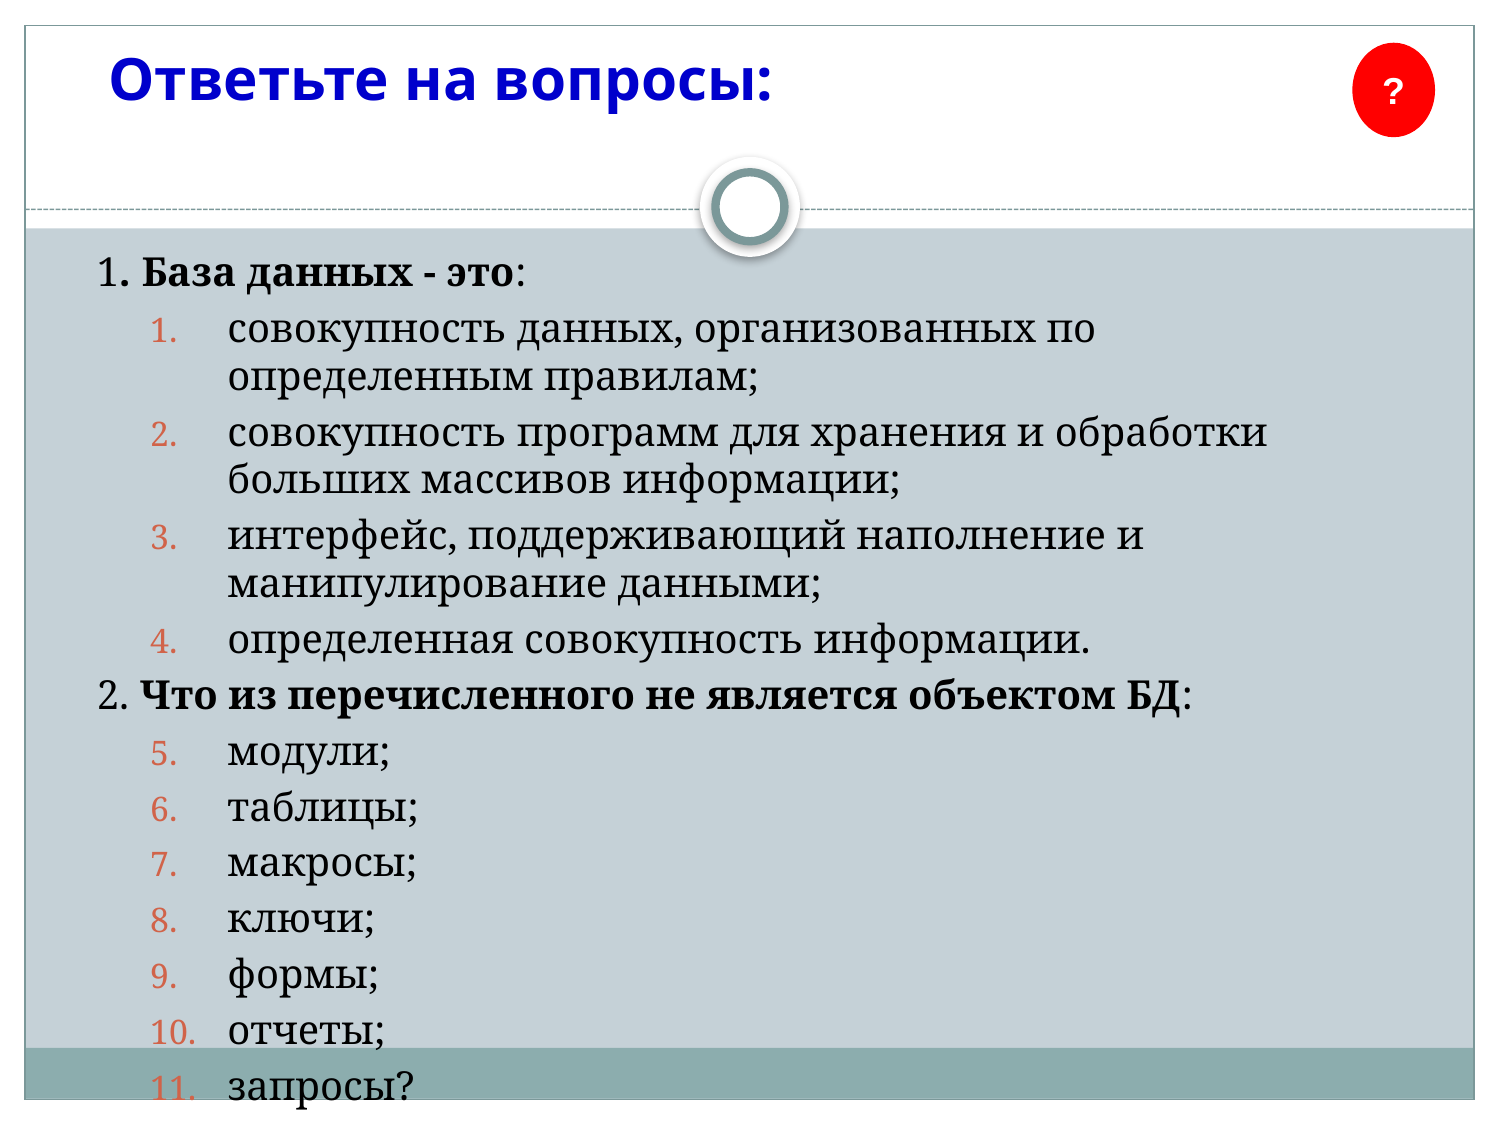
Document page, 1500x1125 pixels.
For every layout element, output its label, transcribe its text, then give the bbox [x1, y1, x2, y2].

text_box Ответьте на вопросы: [93, 35, 1341, 120]
list 1. База данных - это: совокупность данных, организованных по определенным правилам; совокупность программ для хранения и обработки больших массивов информации; интерфейс, поддерживающий наполнение и манипулирование данными; определенная совокупность информации. 2. Что из перечисленного не является объектом БД: модули; таблицы; макросы; ключи; формы; отчеты; запросы? [82, 239, 1397, 1125]
text_box ? [1352, 42, 1436, 138]
